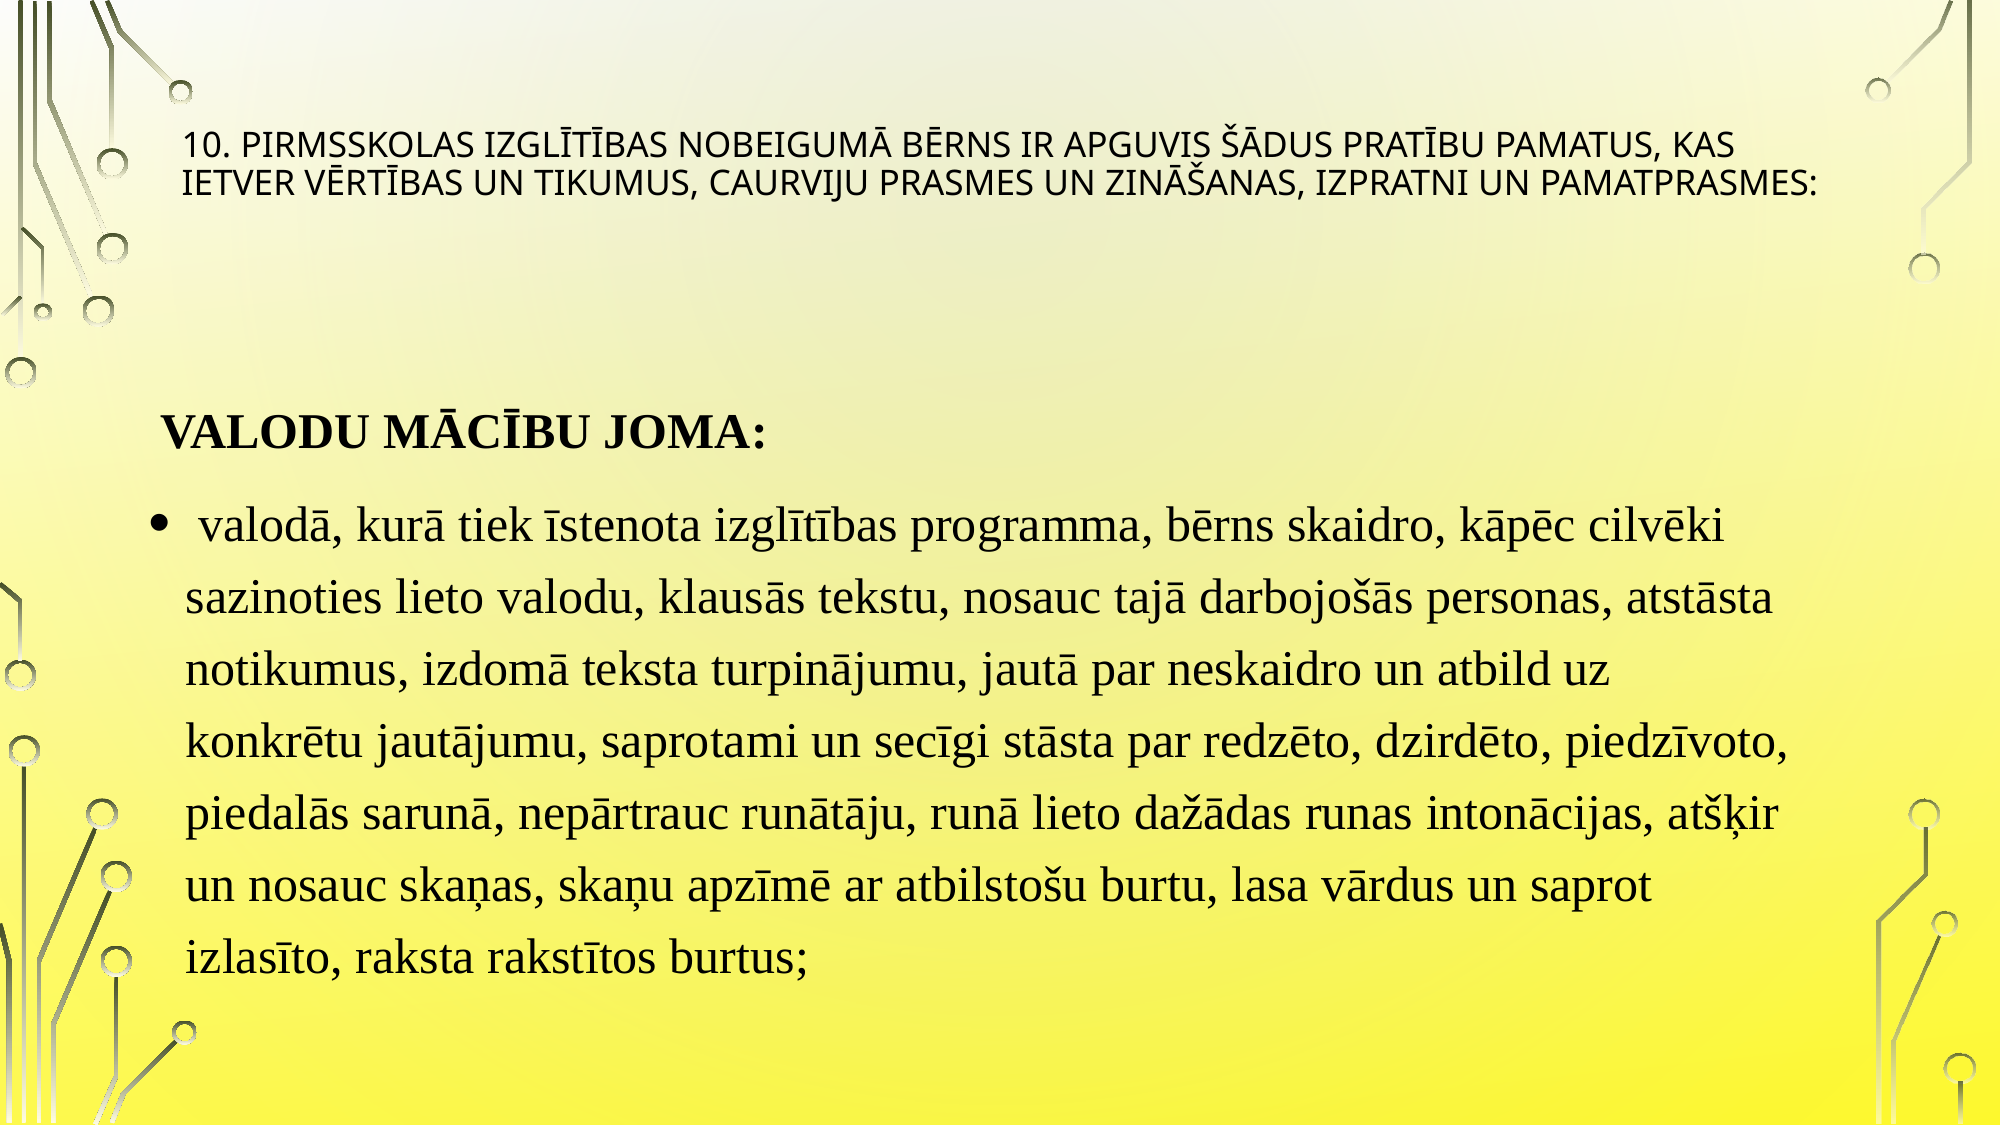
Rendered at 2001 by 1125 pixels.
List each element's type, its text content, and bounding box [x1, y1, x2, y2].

list VALODU MĀCĪBU JOMA: valodā, kurā tiek īstenota izglītības programma, bērns skaidro, kāpēc cilvēki sazinoties lieto valodu, klausās tekstu, nosauc tajā darbojošās personas, atstāsta notikumus, izdomā teksta turpinājumu, jautā par neskaidro un atbild uz konkrētu jautājumu, saprotami un secīgi stāsta par redzēto, dzirdēto, piedzīvoto, piedalās sarunā, nepārtrauc runātāju, runā lieto dažādas runas intonācijas, atšķir un nosauc skaņas, skaņu apzīmē ar atbilstošu burtu, lasa vārdus un saprot izlasīto, raksta rakstītos burtus; [133, 379, 1813, 1067]
title 10. Pirmsskolas izglītības nobeigumā bērns ir apguvis šādus pratību pamatus, kas ietver vērtības un tikumus, caurviju prasmes un zināšanas, izpratni un pamatprasmes: [166, 29, 1871, 267]
